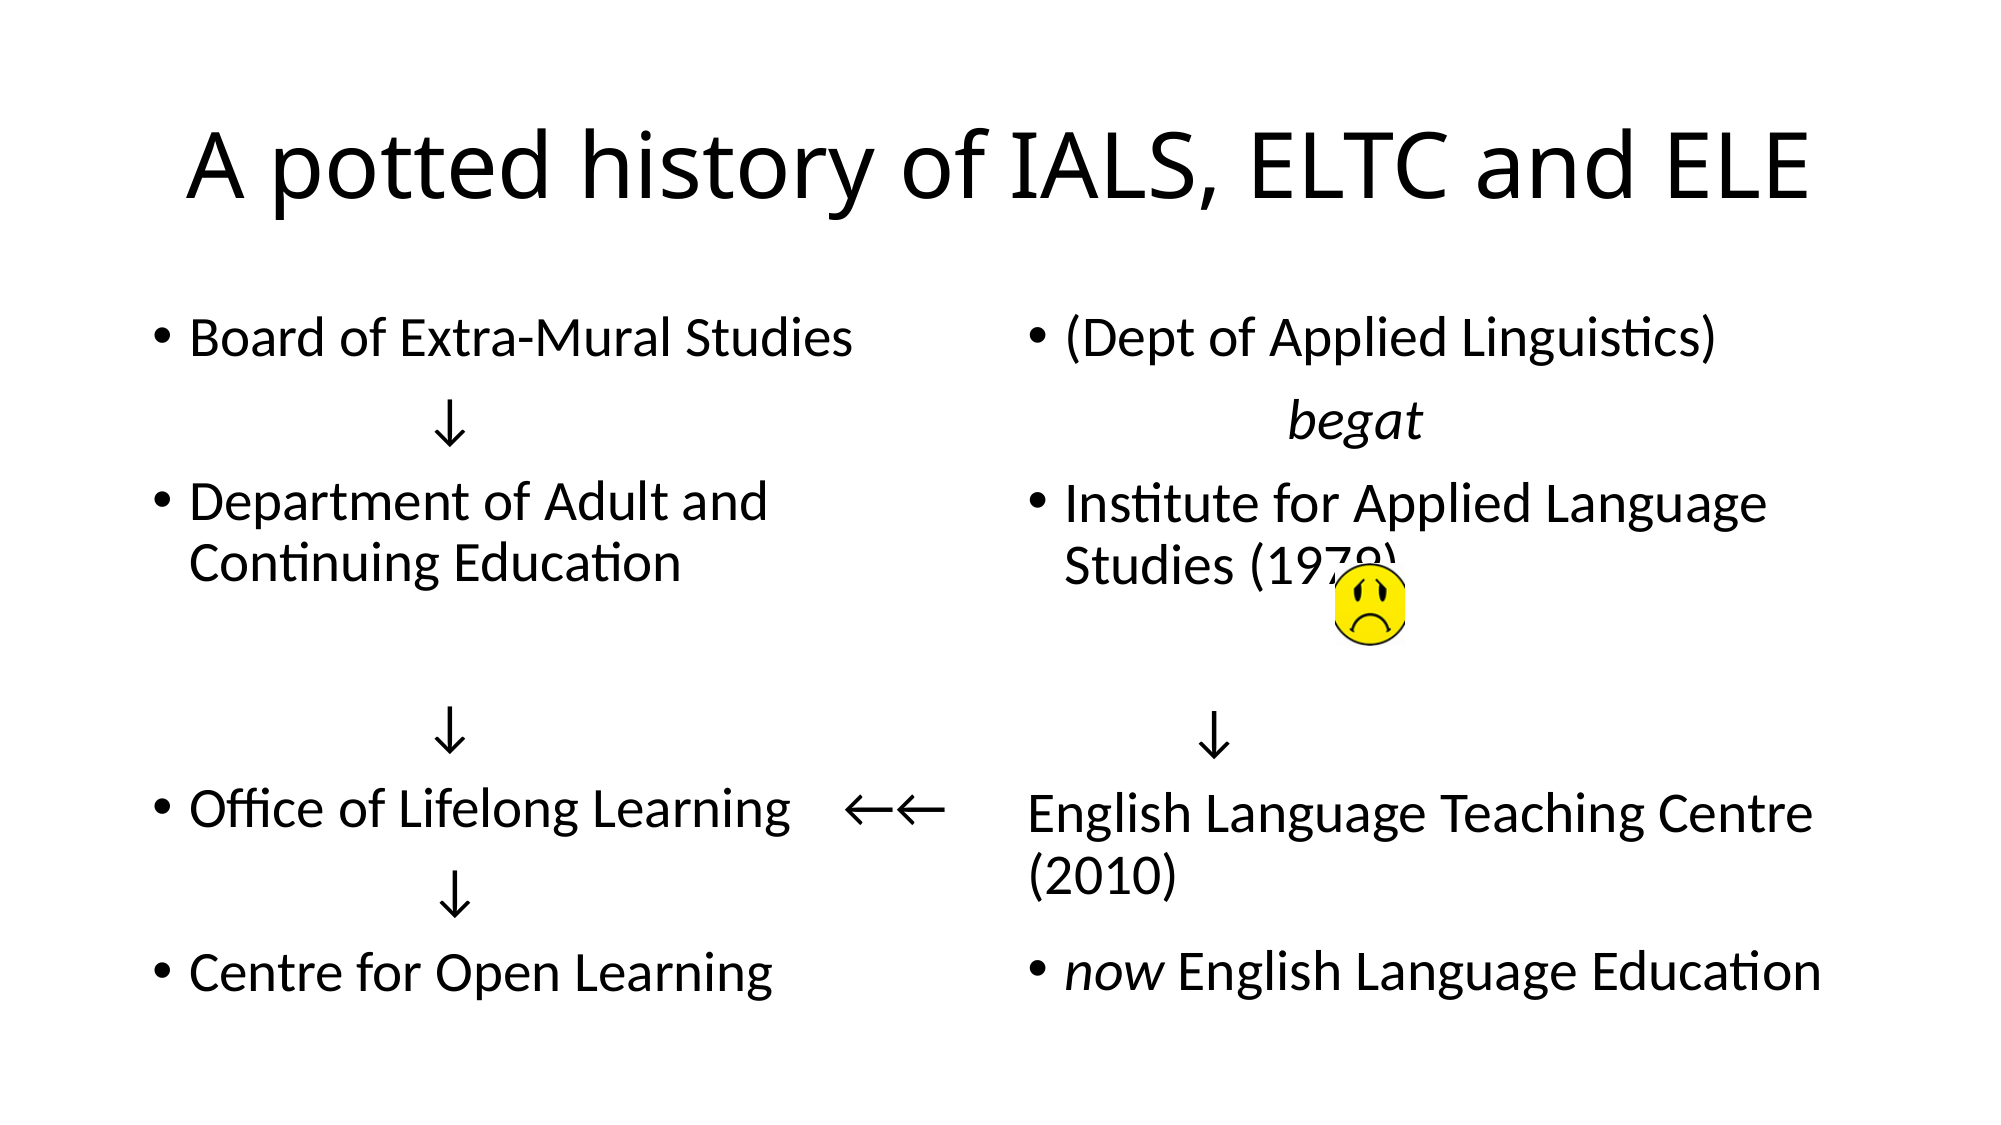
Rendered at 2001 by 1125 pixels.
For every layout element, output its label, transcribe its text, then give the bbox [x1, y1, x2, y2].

list (Dept of Applied Linguistics) begat Institute for Applied Language Studies (1979) ↓ English Language Teaching Centre (2010) now English Language Education [1012, 299, 1863, 1014]
title A potted history of IALS, ELTC and ELE [137, 59, 1863, 278]
list Board of Extra-Mural Studies ↓ Department of Adult and Continuing Education ↓ Office of Lifelong Learning ←← ↓ Centre for Open Learning [137, 299, 988, 1014]
picture [1335, 563, 1405, 646]
